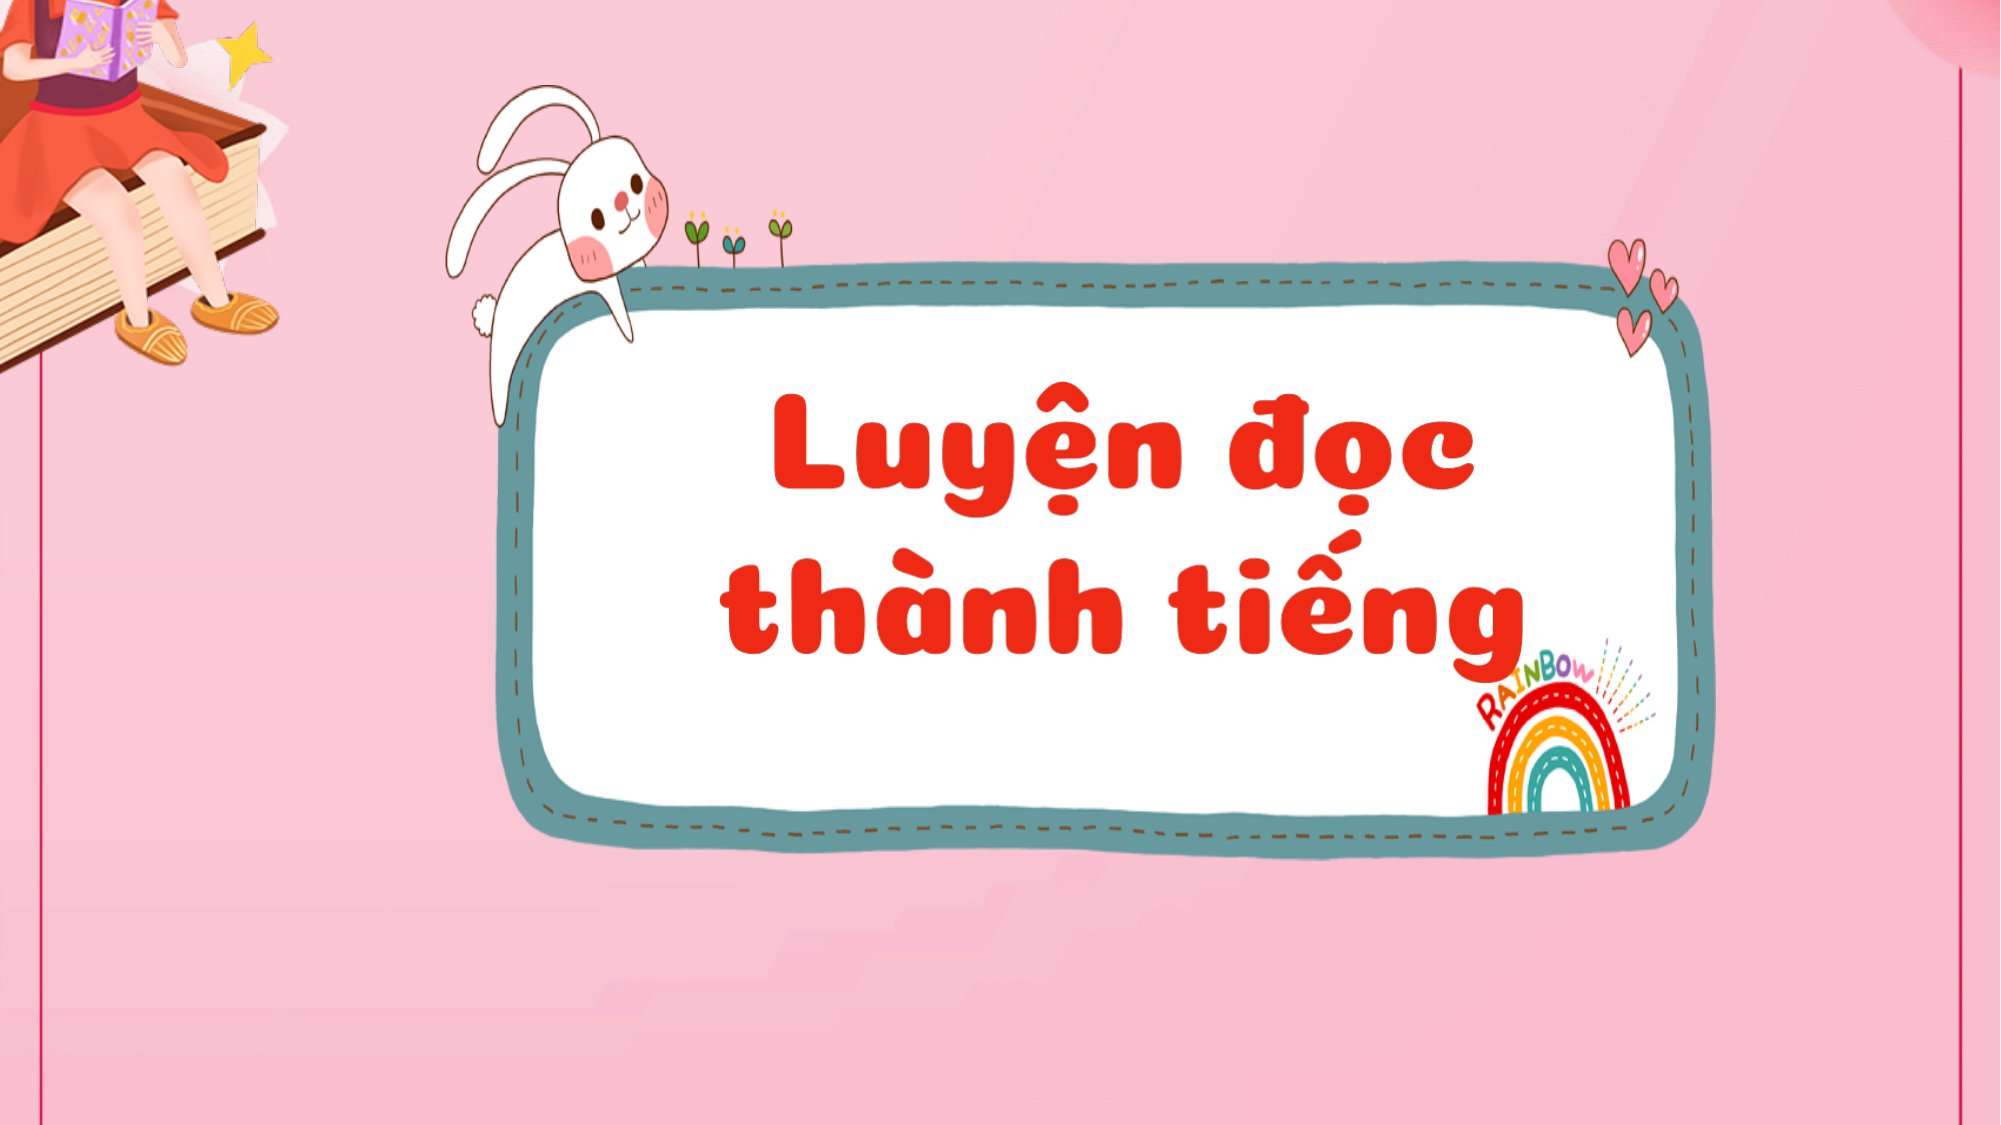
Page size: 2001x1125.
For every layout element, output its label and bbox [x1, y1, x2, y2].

picture [0, 0, 2001, 1125]
text_box [0, 0, 342, 455]
